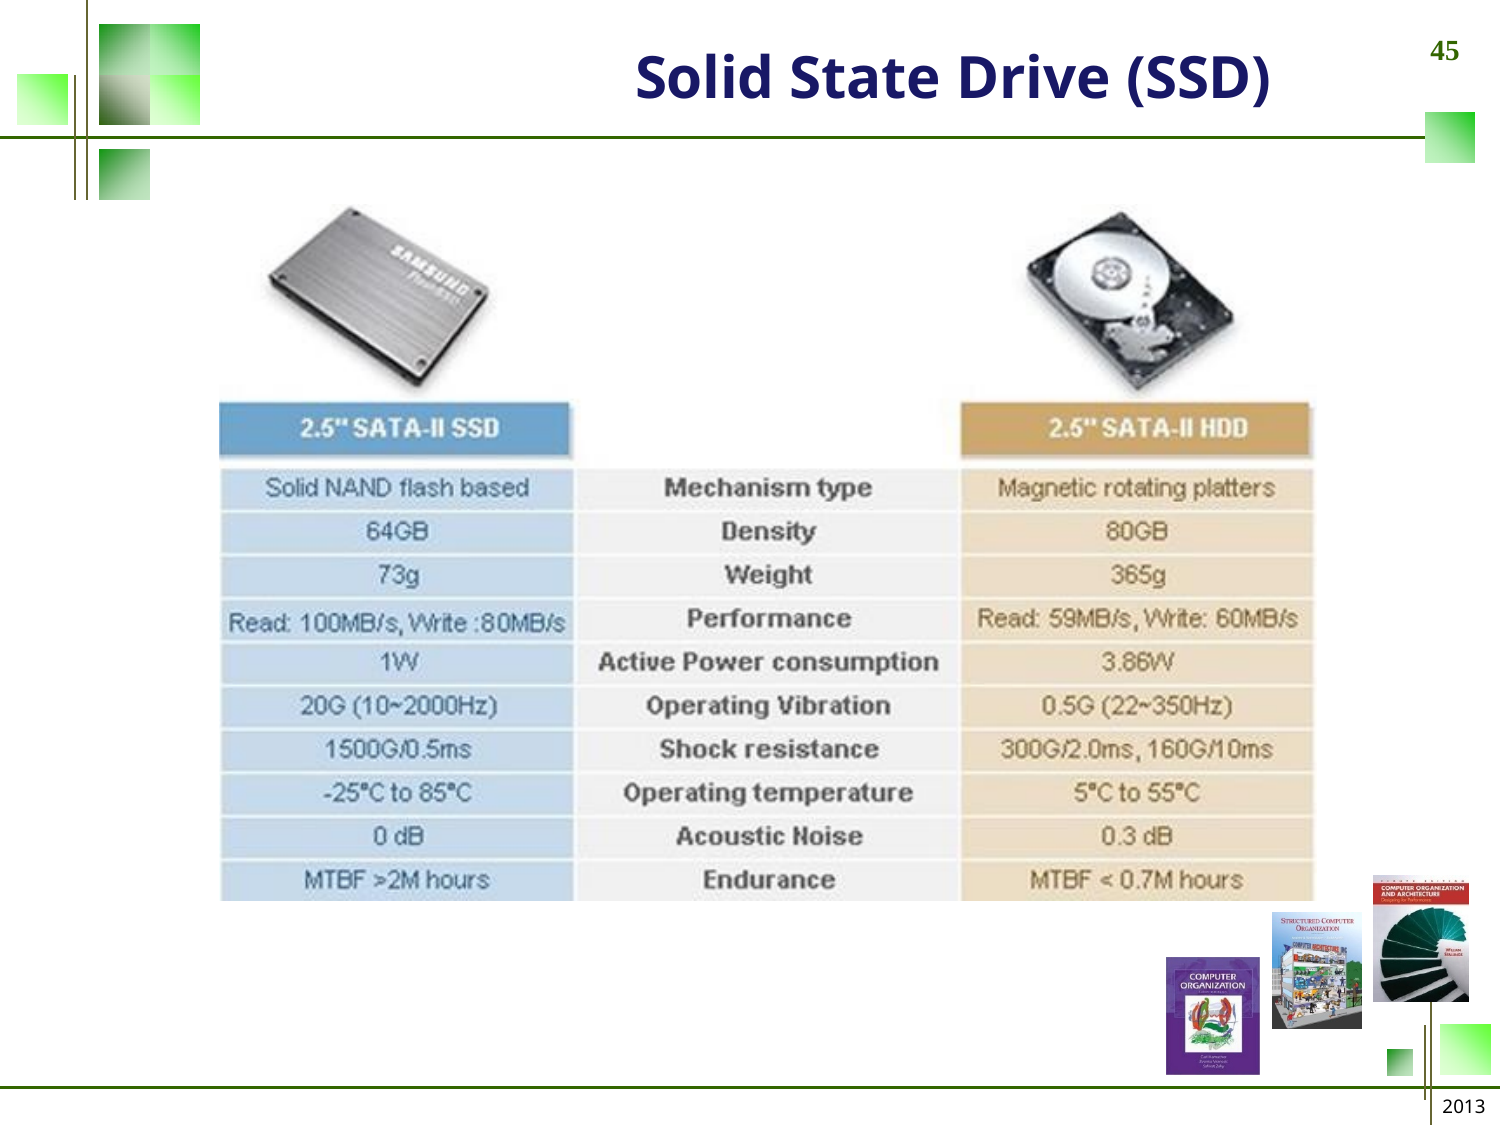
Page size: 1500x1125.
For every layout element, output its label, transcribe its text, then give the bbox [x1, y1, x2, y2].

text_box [0, 204, 1500, 1125]
picture [99, 24, 200, 125]
text_box 45 [1428, 29, 1463, 67]
title Solid State Drive (SSD) [632, 38, 1401, 203]
picture [17, 74, 68, 125]
picture [1425, 112, 1475, 163]
picture [99, 149, 150, 200]
